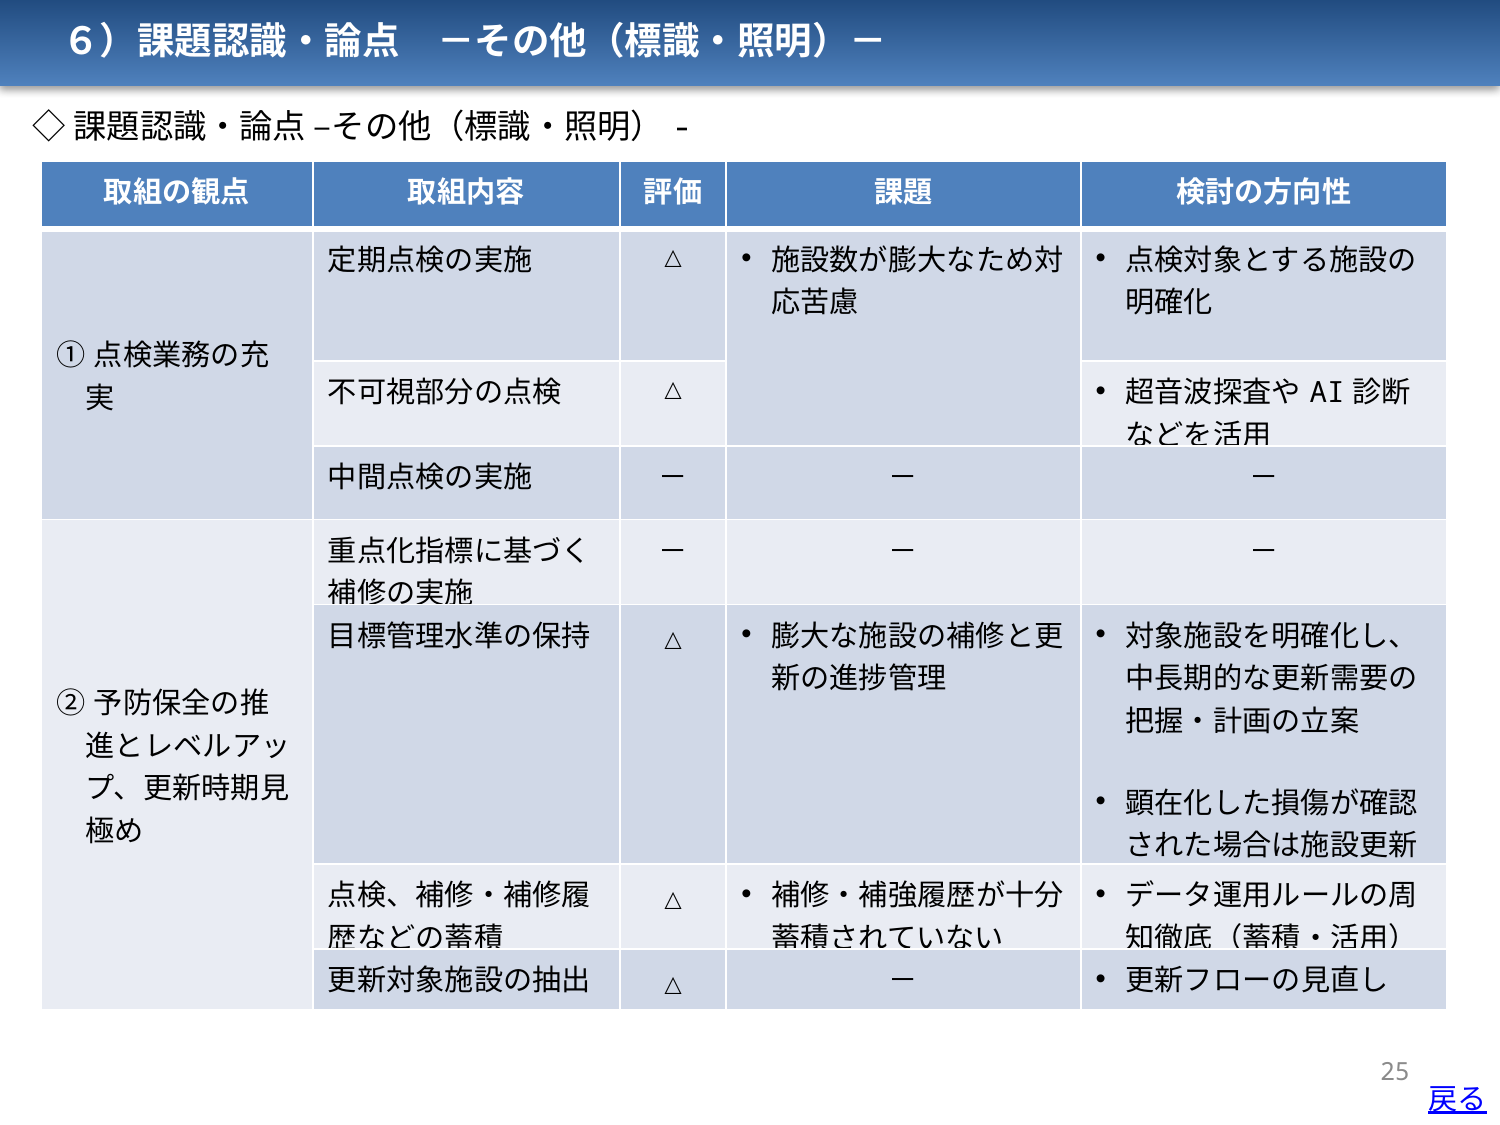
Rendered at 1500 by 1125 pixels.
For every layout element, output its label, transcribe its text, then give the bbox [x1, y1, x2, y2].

table_cell △ [621, 950, 725, 1009]
table_header 検討の方向性 [1082, 162, 1446, 226]
table_cell 超音波探査やAI診断などを活用 [1082, 362, 1446, 445]
table_cell 更新フローの見直し [1082, 950, 1446, 1009]
table_cell △ [621, 362, 725, 445]
table_cell － [727, 520, 1080, 604]
table_cell ②予防保全の推進とレベルアップ、更新時期見極め [42, 520, 312, 1009]
table_cell － [1082, 447, 1446, 519]
table_cell 膨大な施設の補修と更新の進捗管理 [727, 605, 1080, 863]
text_box ６）課題認識・論点 －その他（標識・照明）－ [9, 9, 1012, 70]
table_cell － [621, 447, 725, 519]
slide_number 25 [1074, 1042, 1425, 1103]
table_cell 不可視部分の点検 [314, 362, 619, 445]
table_cell 施設数が膨大なため対応苦慮 [727, 232, 1080, 445]
table_cell △ [621, 232, 725, 360]
table_cell △ [621, 865, 725, 948]
table_cell － [727, 950, 1080, 1009]
table_cell 補修・補強履歴が十分蓄積されていない [727, 865, 1080, 948]
text_box 戻る [1413, 1072, 1500, 1125]
table_cell 更新対象施設の抽出 [314, 950, 619, 1009]
table_header 評価 [621, 162, 725, 226]
text_box [0, 0, 1500, 86]
table_cell ①点検業務の充実 [42, 232, 312, 519]
table_cell データ運用ルールの周知徹底（蓄積・活用） [1082, 865, 1446, 948]
table_header 取組内容 [314, 162, 619, 226]
table_cell 中間点検の実施 [314, 447, 619, 519]
table_cell － [1082, 520, 1446, 604]
table_cell 点検、補修・補修履歴などの蓄積 [314, 865, 619, 948]
table_cell 目標管理水準の保持 [314, 605, 619, 863]
table_cell － [621, 520, 725, 604]
table_header 課題 [727, 162, 1080, 226]
table_cell 重点化指標に基づく補修の実施 [314, 520, 619, 604]
table_header 取組の観点 [42, 162, 312, 226]
table_cell △ [621, 605, 725, 863]
table_cell 点検対象とする施設の明確化 [1082, 232, 1446, 360]
table_cell － [727, 447, 1080, 519]
table_cell 対象施設を明確化し、中長期的な更新需要の把握・計画の立案 顕在化した損傷が確認された場合は施設更新 [1082, 605, 1446, 863]
text_box ◇課題認識・論点 –その他（標識・照明）- [17, 97, 1462, 153]
table_cell 定期点検の実施 [314, 232, 619, 360]
